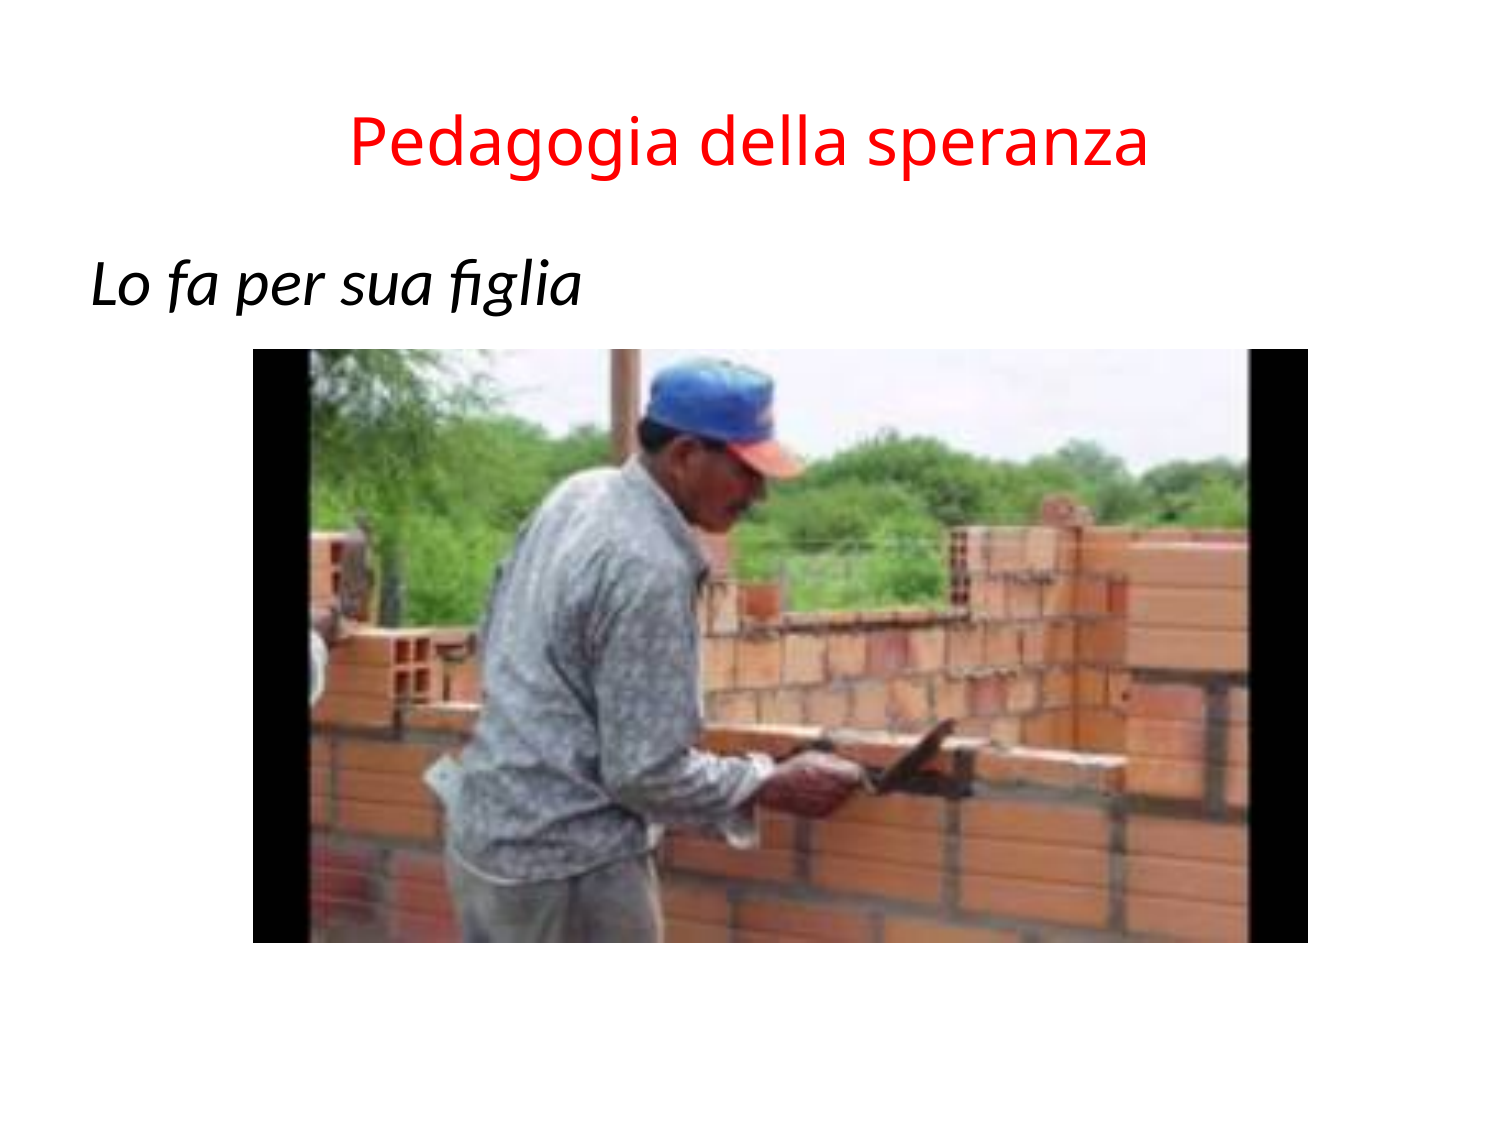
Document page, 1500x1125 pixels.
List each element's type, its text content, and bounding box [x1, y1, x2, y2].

picture [253, 349, 1308, 943]
list Lo fa per sua figlia [75, 231, 1425, 1005]
title Pedagogia della speranza [75, 45, 1425, 231]
